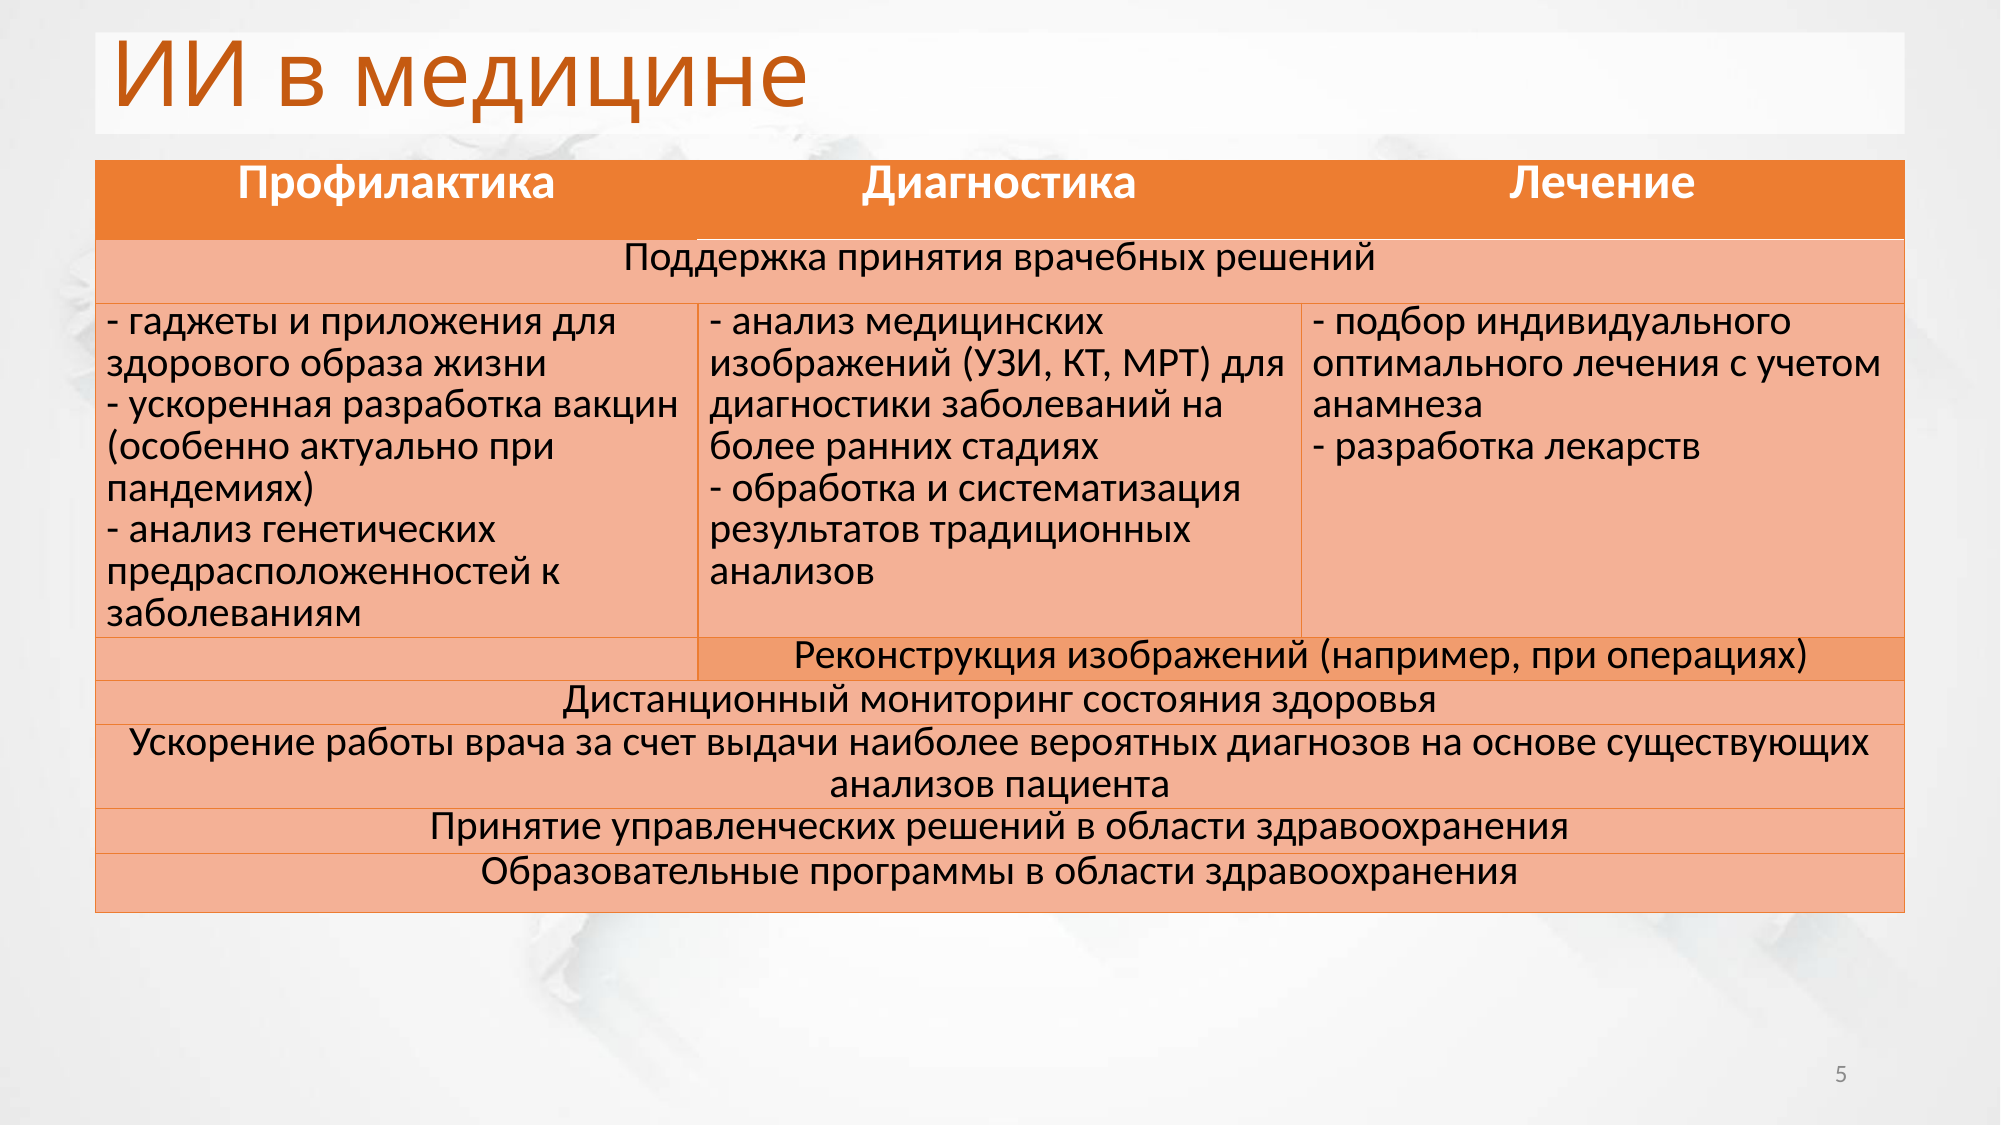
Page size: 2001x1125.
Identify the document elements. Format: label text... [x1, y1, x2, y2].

table_cell - гаджеты и приложения для здорового образа жизни - ускоренная разработка вакцин (особенно актуально при пандемиях) - анализ генетических предрасположенностей к заболеваниям [96, 304, 697, 637]
table_cell - анализ медицинских изображений (УЗИ, КТ, МРТ) для диагностики заболеваний на более ранних стадиях - обработка и систематизация результатов традиционных анализов [699, 304, 1301, 637]
table_header Диагностика [699, 161, 1301, 239]
table_cell Принятие управленческих решений в области здравоохранения [96, 809, 1904, 853]
table_header Профилактика [96, 161, 697, 239]
table_cell Реконструкция изображений (например, при операциях) [699, 638, 1904, 680]
table_cell - подбор индивидуального оптимального лечения с учетом анамнеза - разработка лекарств [1302, 304, 1904, 637]
table_header Лечение [1302, 161, 1904, 239]
table_cell Поддержка принятия врачебных решений [96, 240, 1904, 303]
text_box ИИ в медицине [95, 32, 1905, 134]
picture [0, 0, 2001, 1125]
table_cell Ускорение работы врача за счет выдачи наиболее вероятных диагнозов на основе существующих анализов пациента [96, 725, 1904, 808]
table_cell Дистанционный мониторинг состояния здоровья [96, 681, 1904, 724]
table_cell Образовательные программы в области здравоохранения [96, 854, 1904, 912]
slide_number 5 [1412, 1042, 1863, 1103]
table_cell [96, 638, 697, 680]
